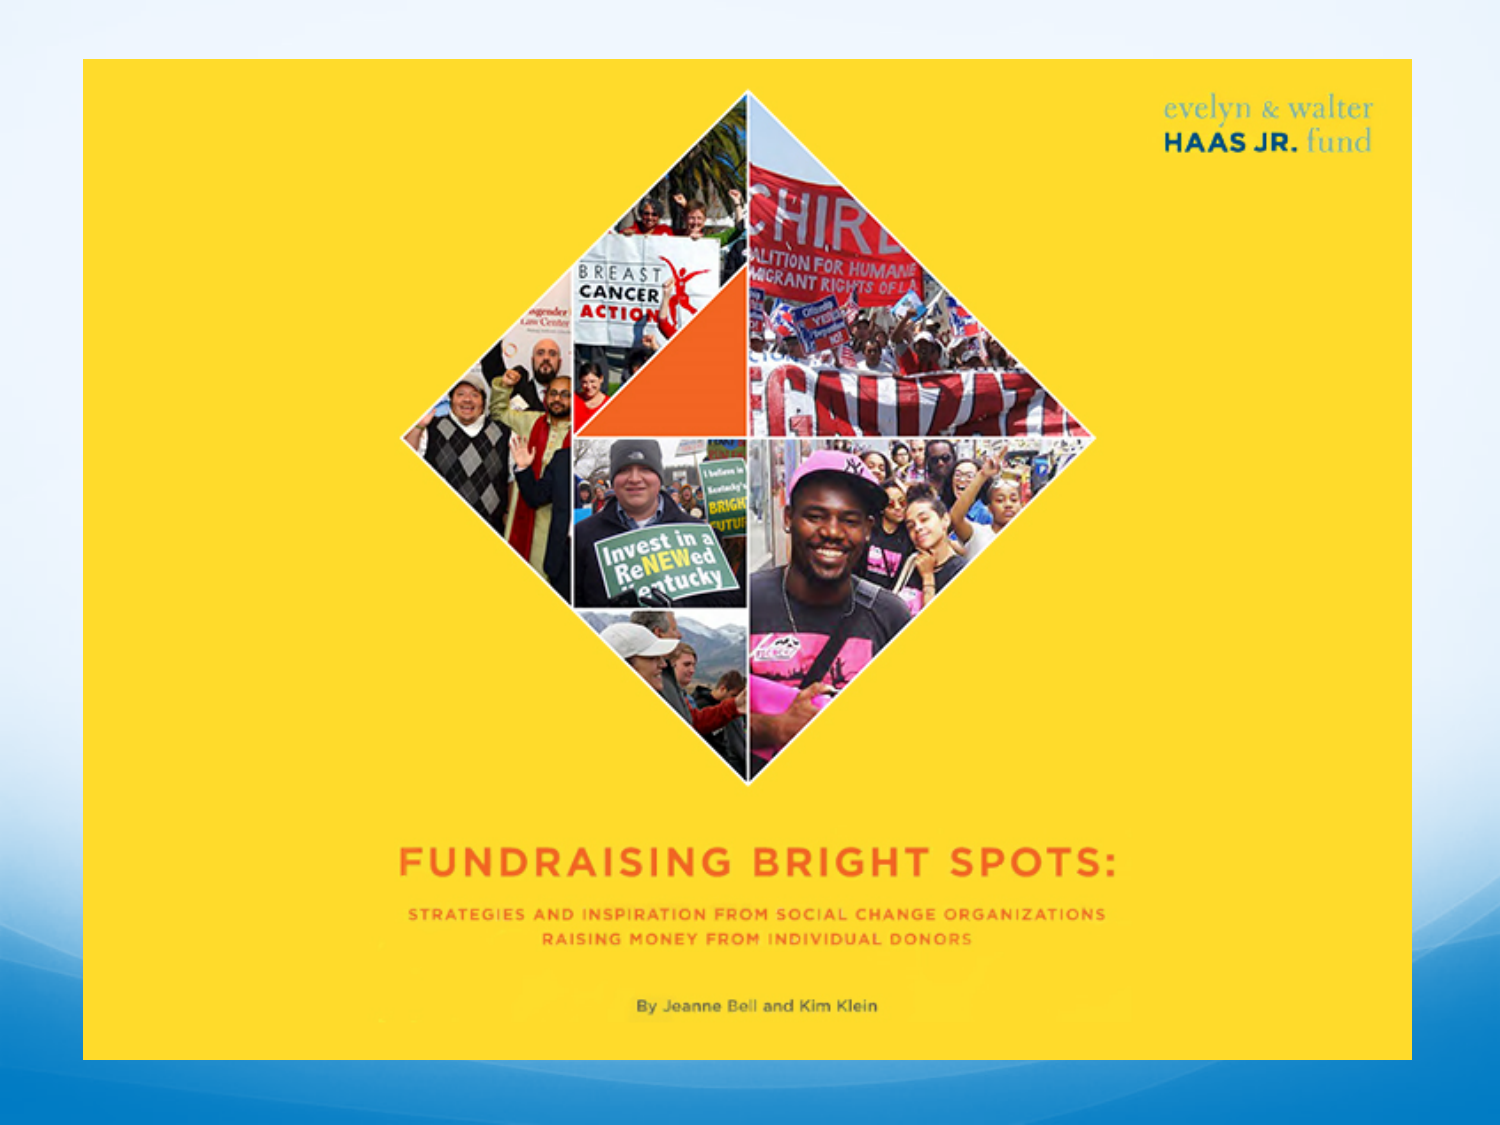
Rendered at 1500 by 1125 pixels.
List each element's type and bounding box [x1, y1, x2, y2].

list [83, 58, 1413, 1061]
